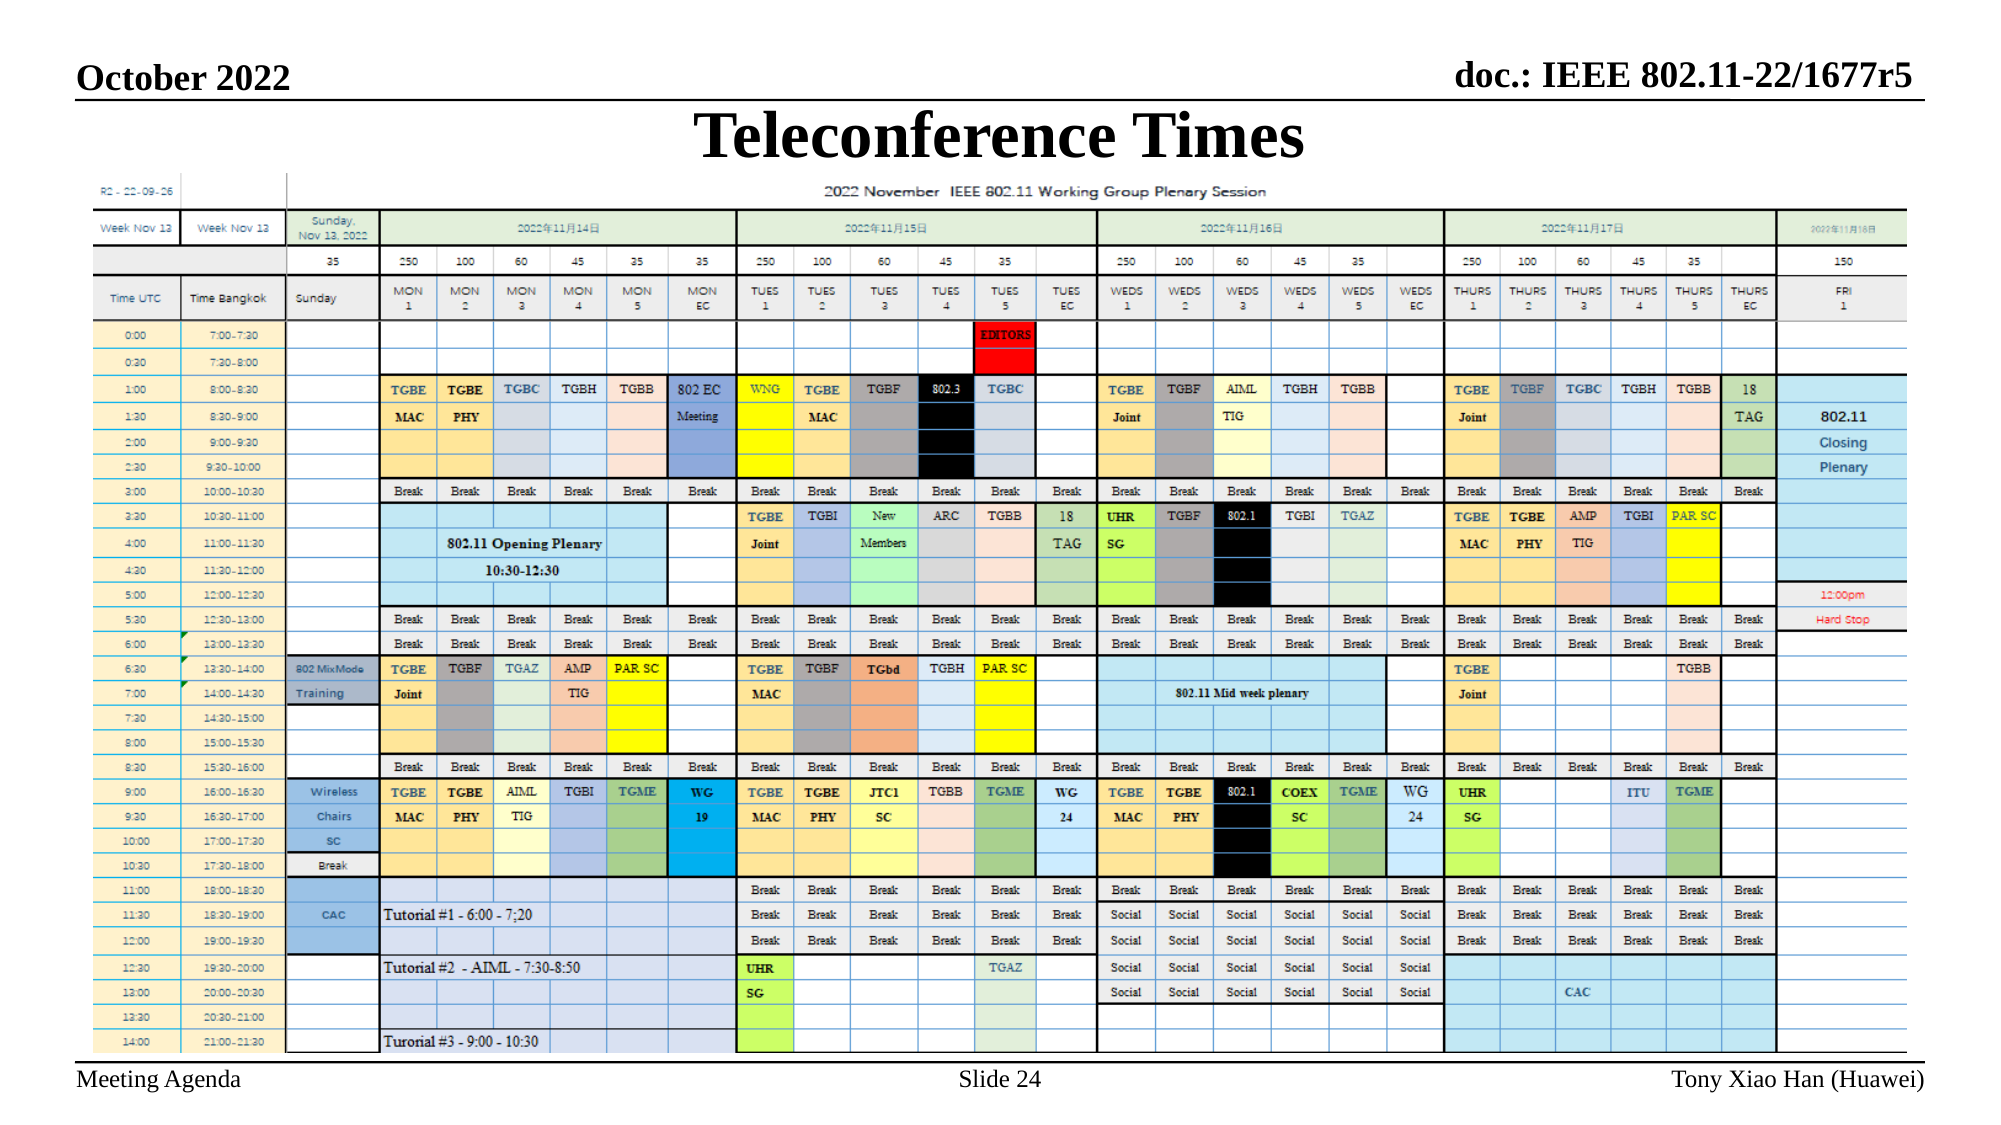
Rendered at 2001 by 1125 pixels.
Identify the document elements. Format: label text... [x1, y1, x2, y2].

text_box Teleconference Times [362, 87, 1638, 172]
picture [93, 173, 1907, 1053]
